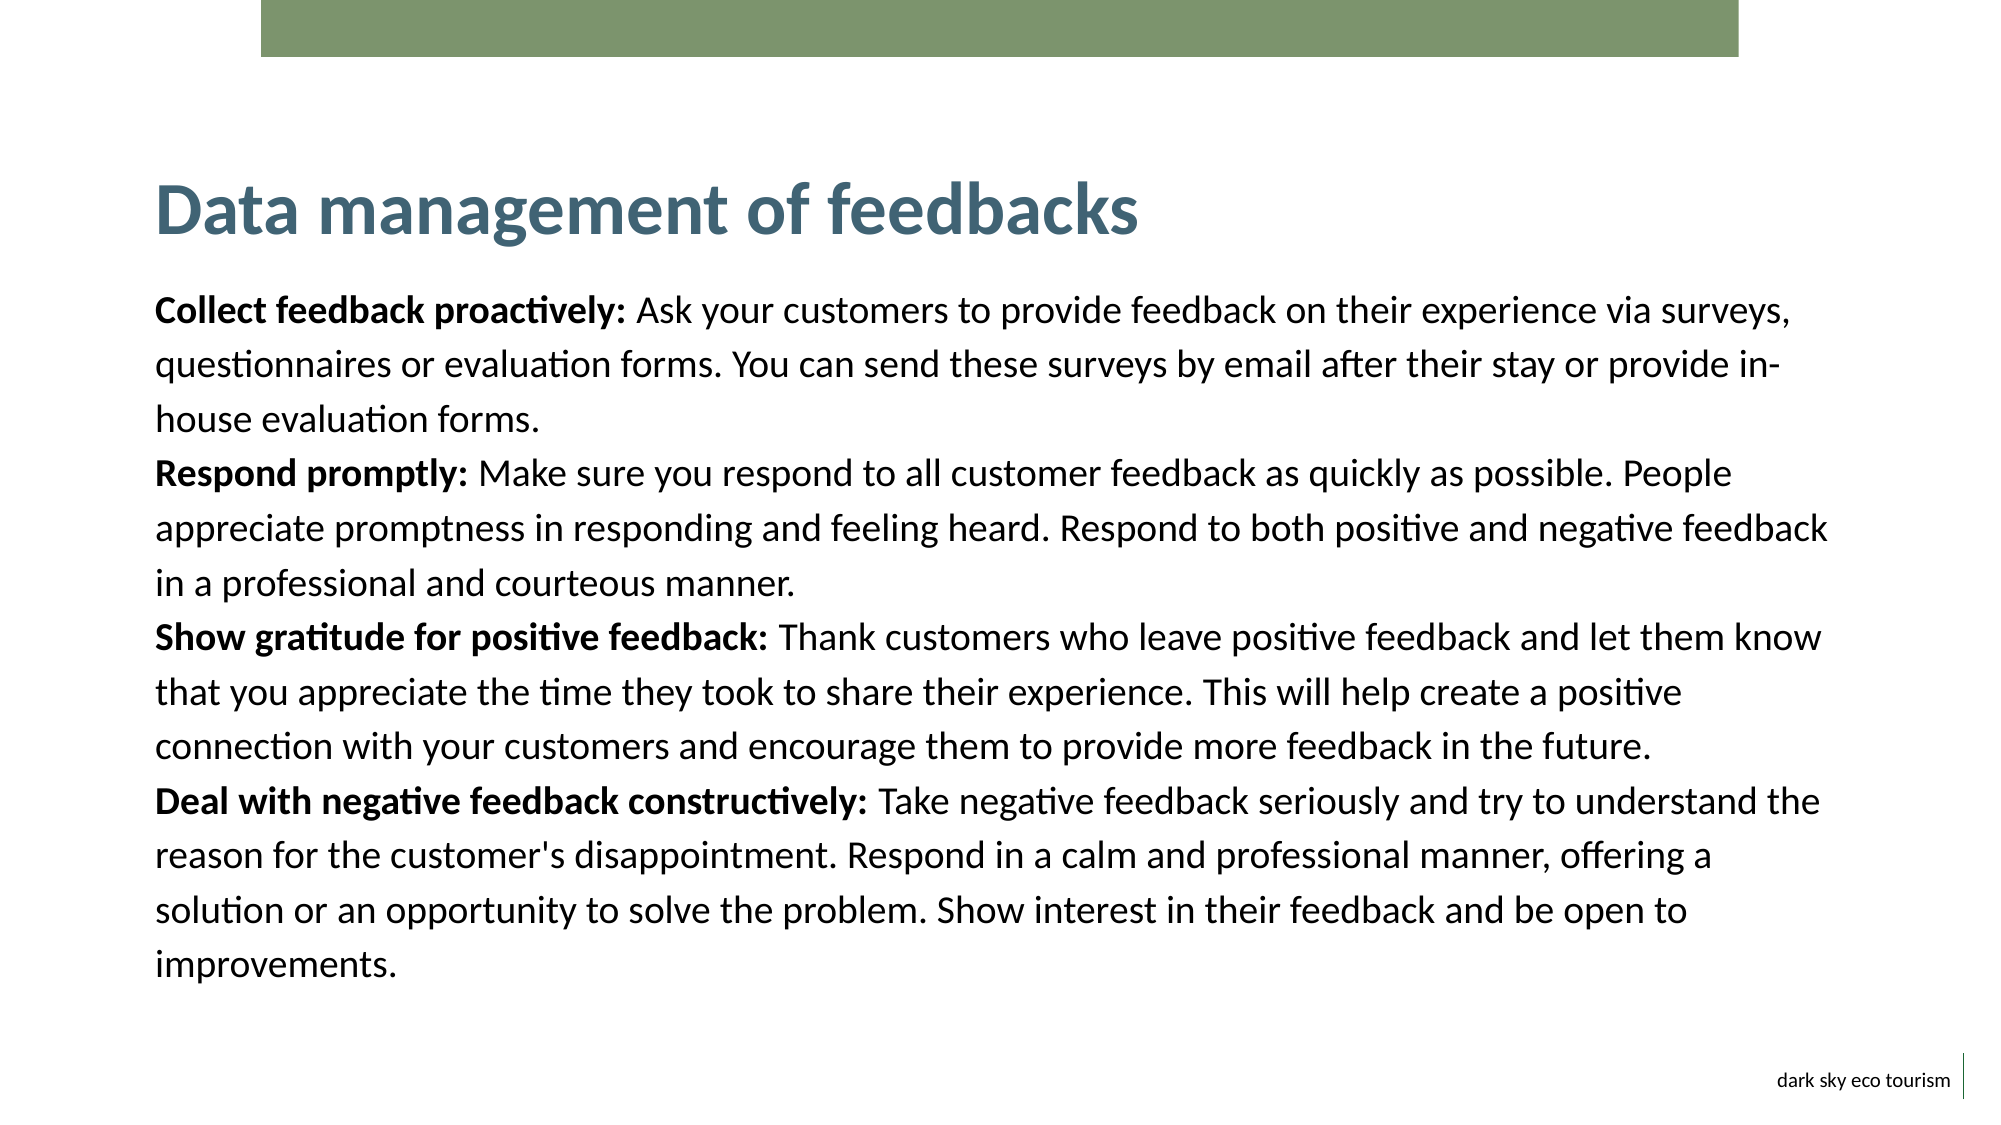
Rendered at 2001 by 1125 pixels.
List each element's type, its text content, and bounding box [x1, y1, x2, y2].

list Data management of feedbacks [140, 151, 1860, 268]
list Collect feedback proactively: Ask your customers to provide feedback on their experience via surveys, questionnaires or evaluation forms. You can send these surveys by email after their stay or provide in-house evaluation forms. Respond promptly: Make sure you respond to all customer feedback as quickly as possible. People appreciate promptness in responding and feeling heard. Respond to both positive and negative feedback in a professional and courteous manner. Show gratitude for positive feedback: Thank customers who leave positive feedback and let them know that you appreciate the time they took to share their experience. This will help create a positive connection with your customers and encourage them to provide more feedback in the future. Deal with negative feedback constructively: Take negative feedback seriously and try to understand the reason for the customer's disappointment. Respond in a calm and professional manner, offering a solution or an opportunity to solve the problem. Show interest in their feedback and be open to improvements. [140, 268, 1860, 1068]
